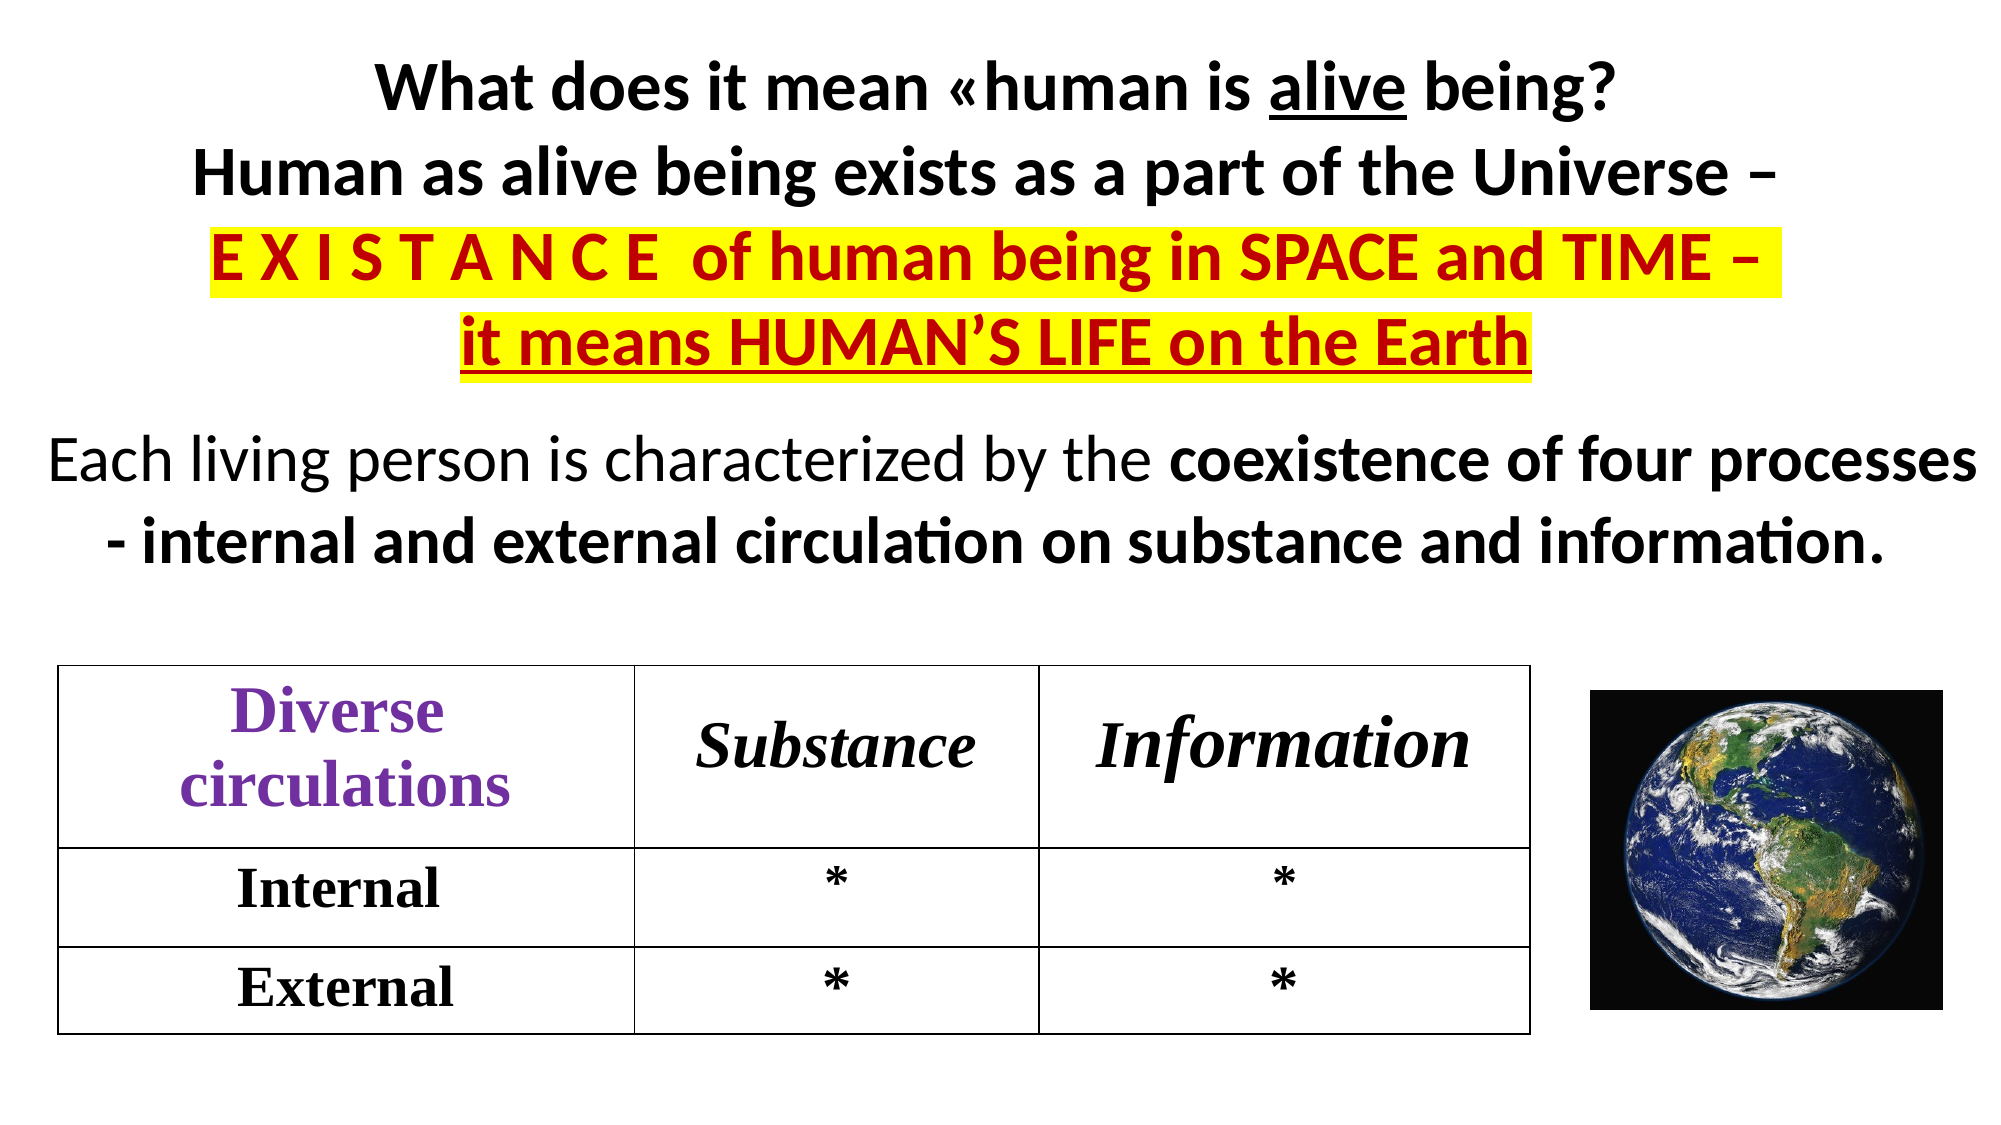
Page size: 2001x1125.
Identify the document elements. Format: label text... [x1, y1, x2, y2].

table_cell * [1040, 849, 1529, 946]
table_cell External [59, 948, 634, 1033]
text_box What does it mean «human is alive being? Human as alive being exists as a part of the Universe – E X I S T A N C E of human being in SPACE and TIME – it means HUMAN’S LIFE on the Earth Each living person is characterized by the coexistence of four processes - internal and external circulation on substance and information. [0, 32, 2000, 585]
table_header Information [1040, 666, 1529, 847]
picture [1590, 690, 1943, 1010]
table_cell Internal [59, 849, 634, 946]
table_cell * [635, 948, 1038, 1033]
table_cell * [1040, 948, 1529, 1033]
table_header Substance [635, 666, 1038, 847]
table_header Diverse circulations [59, 666, 634, 847]
table_cell * [635, 849, 1038, 946]
